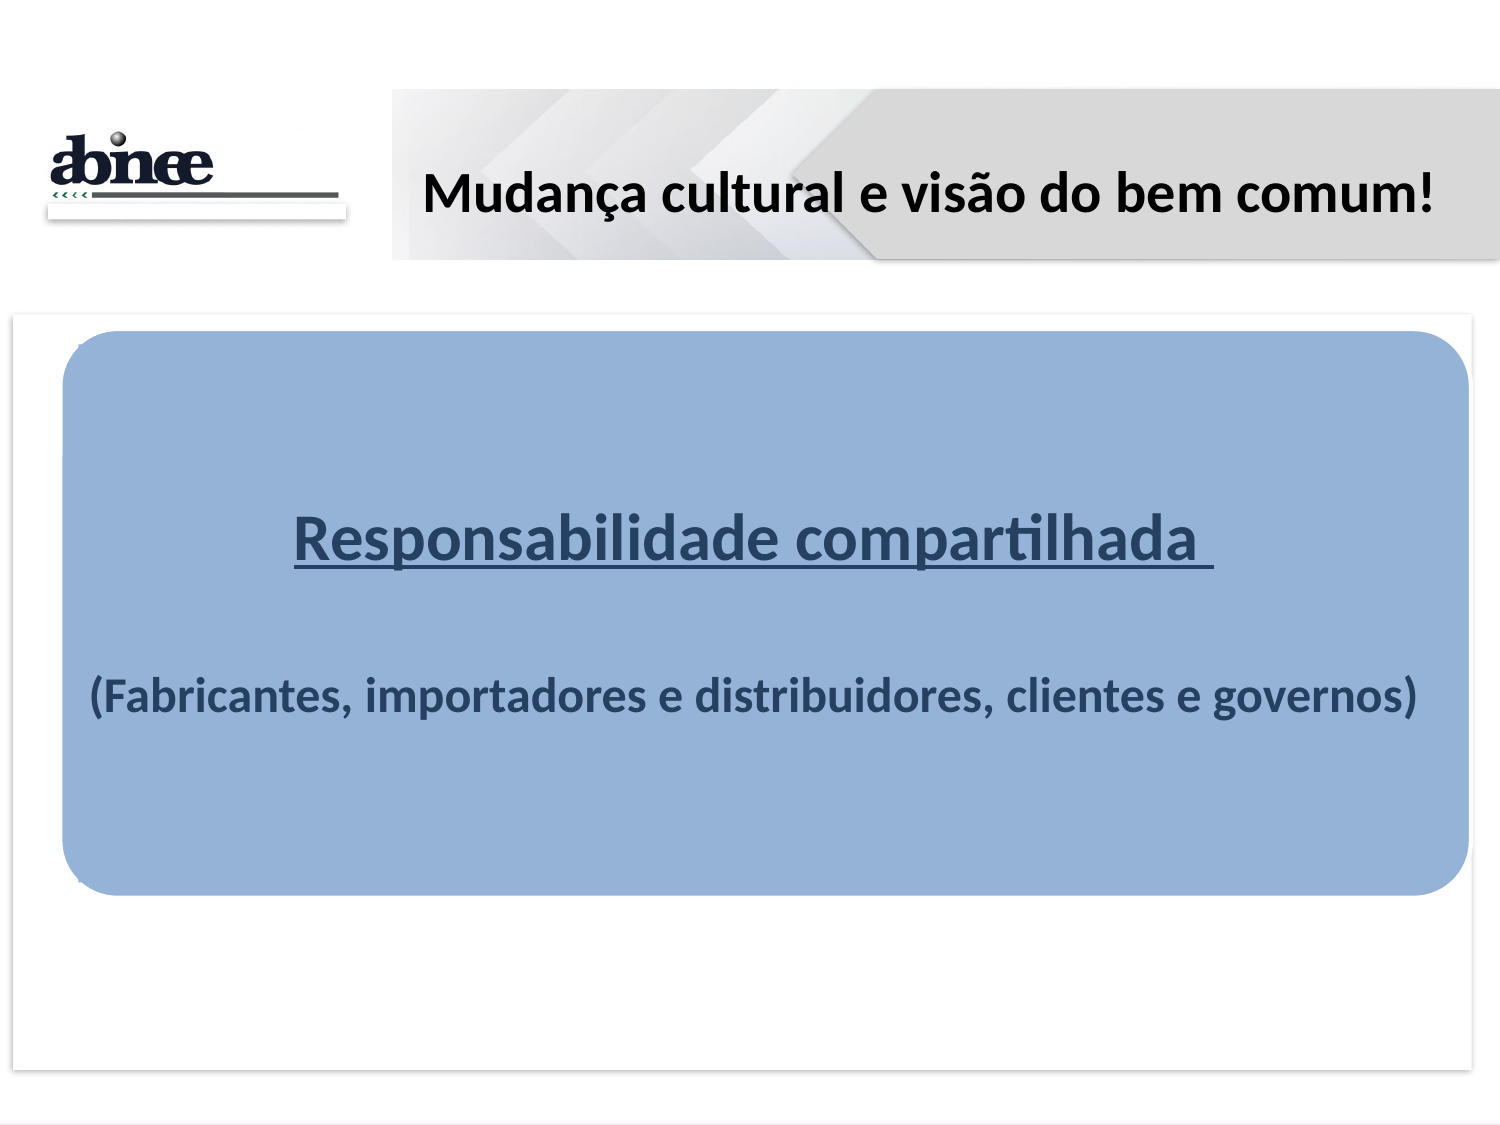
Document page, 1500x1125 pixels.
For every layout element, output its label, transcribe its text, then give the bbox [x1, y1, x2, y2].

text_box Mudança cultural e visão do bem comum! [407, 147, 1500, 232]
picture [0, 0, 1500, 1125]
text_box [60, 328, 1472, 898]
